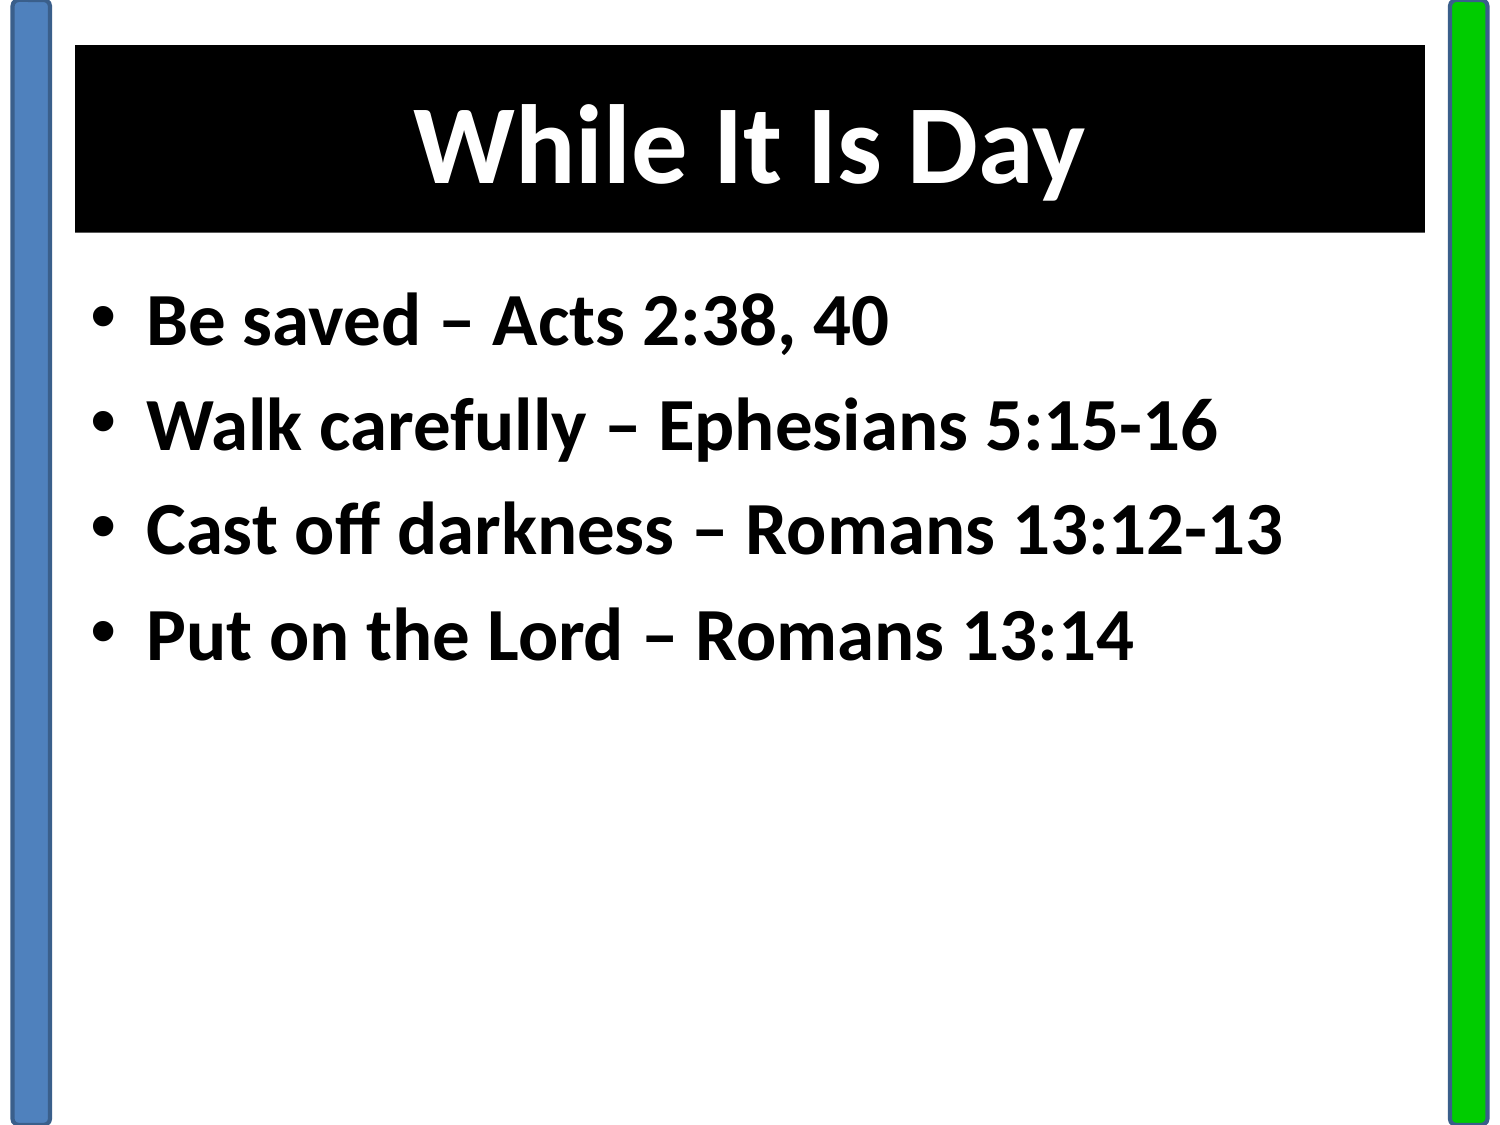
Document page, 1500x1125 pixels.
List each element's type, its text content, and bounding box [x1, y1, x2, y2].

title While It Is Day [75, 45, 1425, 233]
list Be saved – Acts 2:38, 40 Walk carefully – Ephesians 5:15-16 Cast off darkness – Romans 13:12-13 Put on the Lord – Romans 13:14 [75, 262, 1425, 1005]
text_box [10, 0, 53, 1125]
text_box [1447, 0, 1490, 1125]
